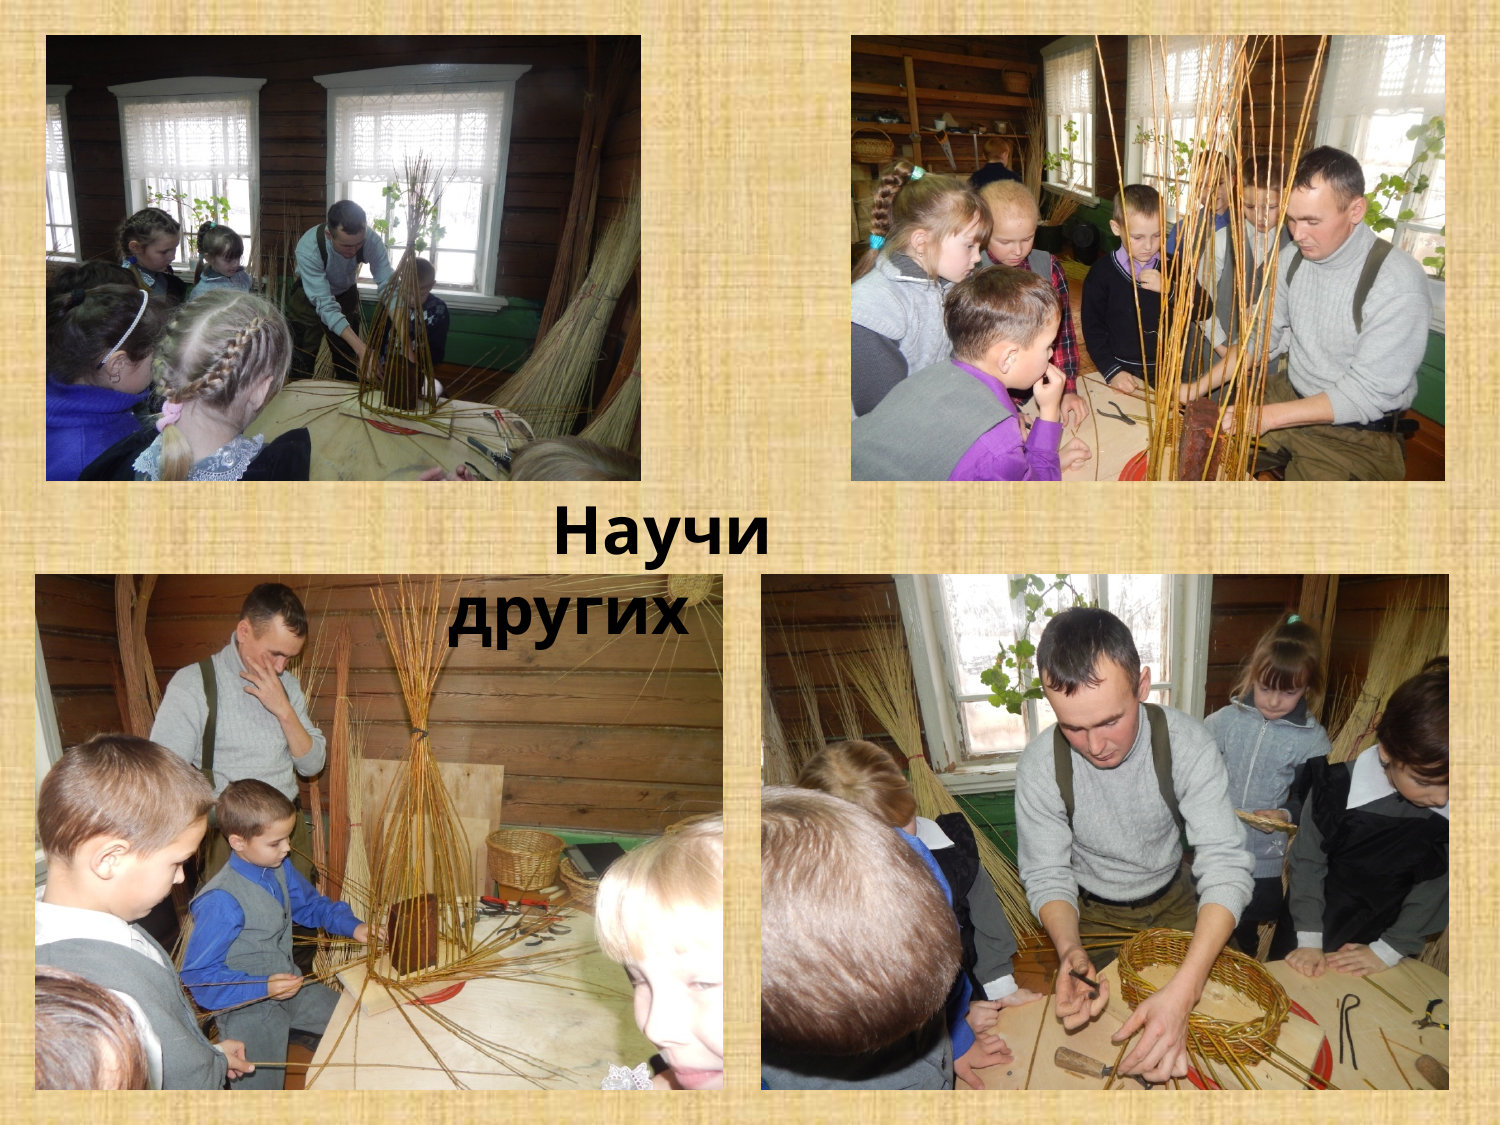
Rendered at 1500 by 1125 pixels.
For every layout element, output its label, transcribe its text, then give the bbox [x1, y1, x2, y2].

picture [0, 0, 1500, 1125]
text_box Научи других [433, 480, 1008, 656]
